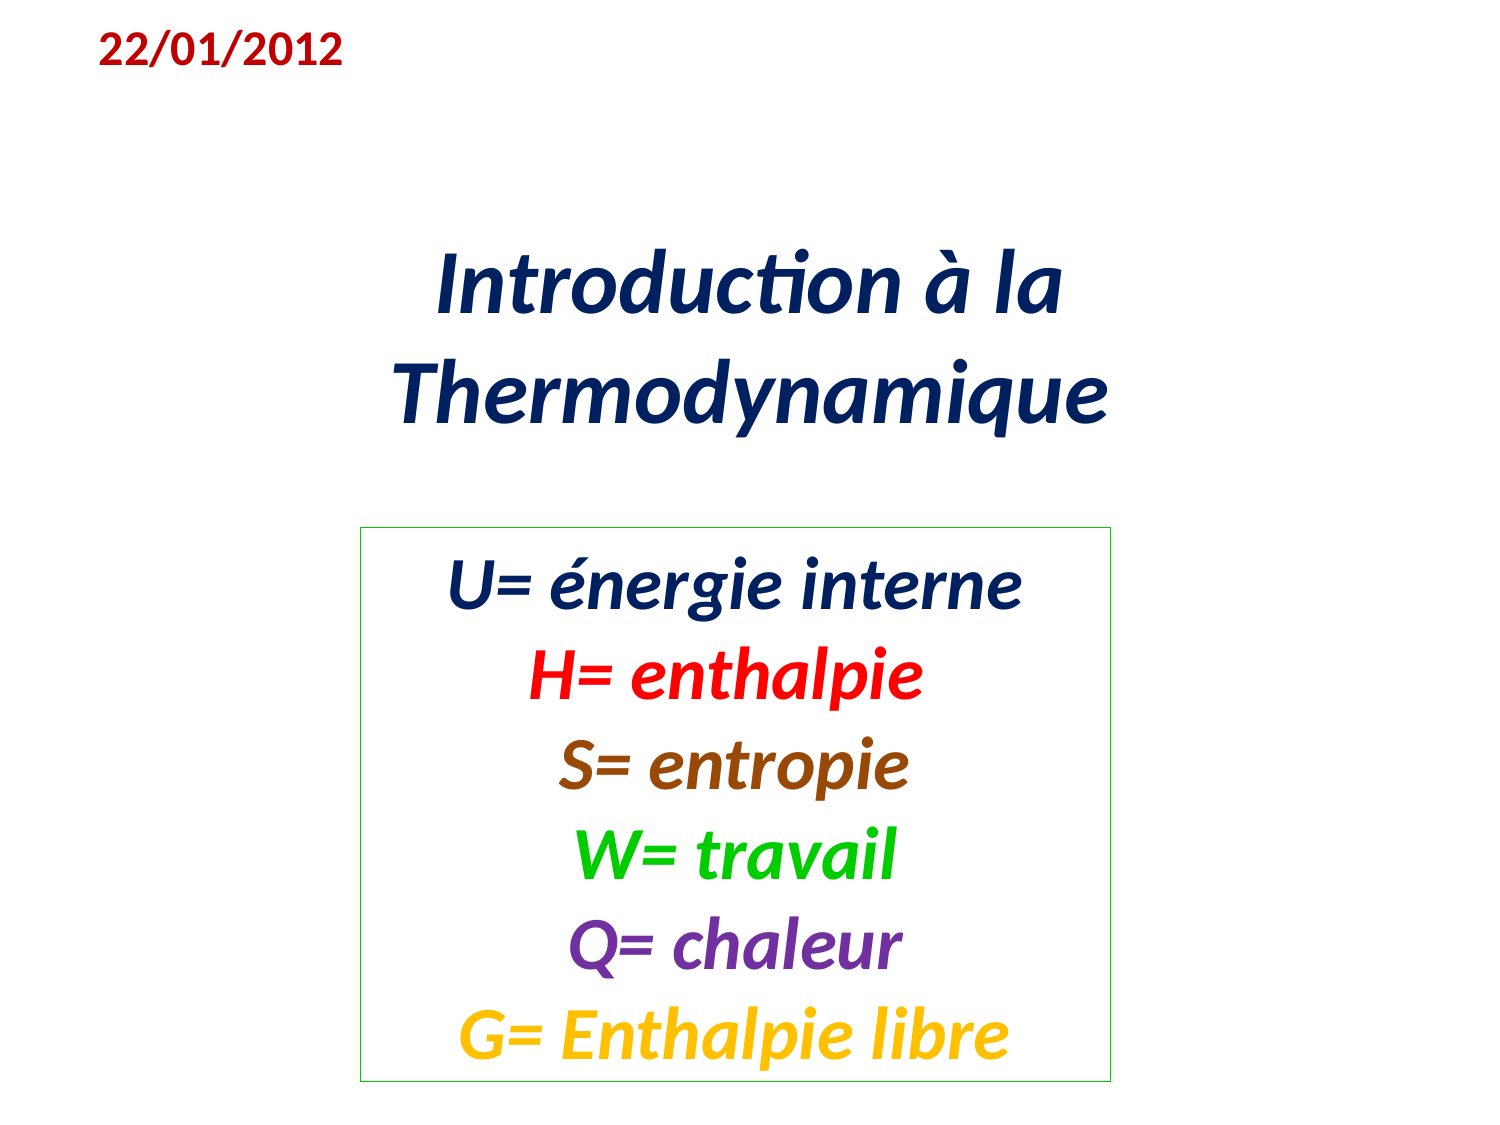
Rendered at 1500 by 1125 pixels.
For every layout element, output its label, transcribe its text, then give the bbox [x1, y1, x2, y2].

text_box 22/01/2012 [0, 0, 443, 90]
title Introduction à la Thermodynamique [242, 160, 1258, 504]
text_box U= énergie interne H= enthalpie S= entropie W= travail Q= chaleur G= Enthalpie libre [360, 527, 1111, 1082]
